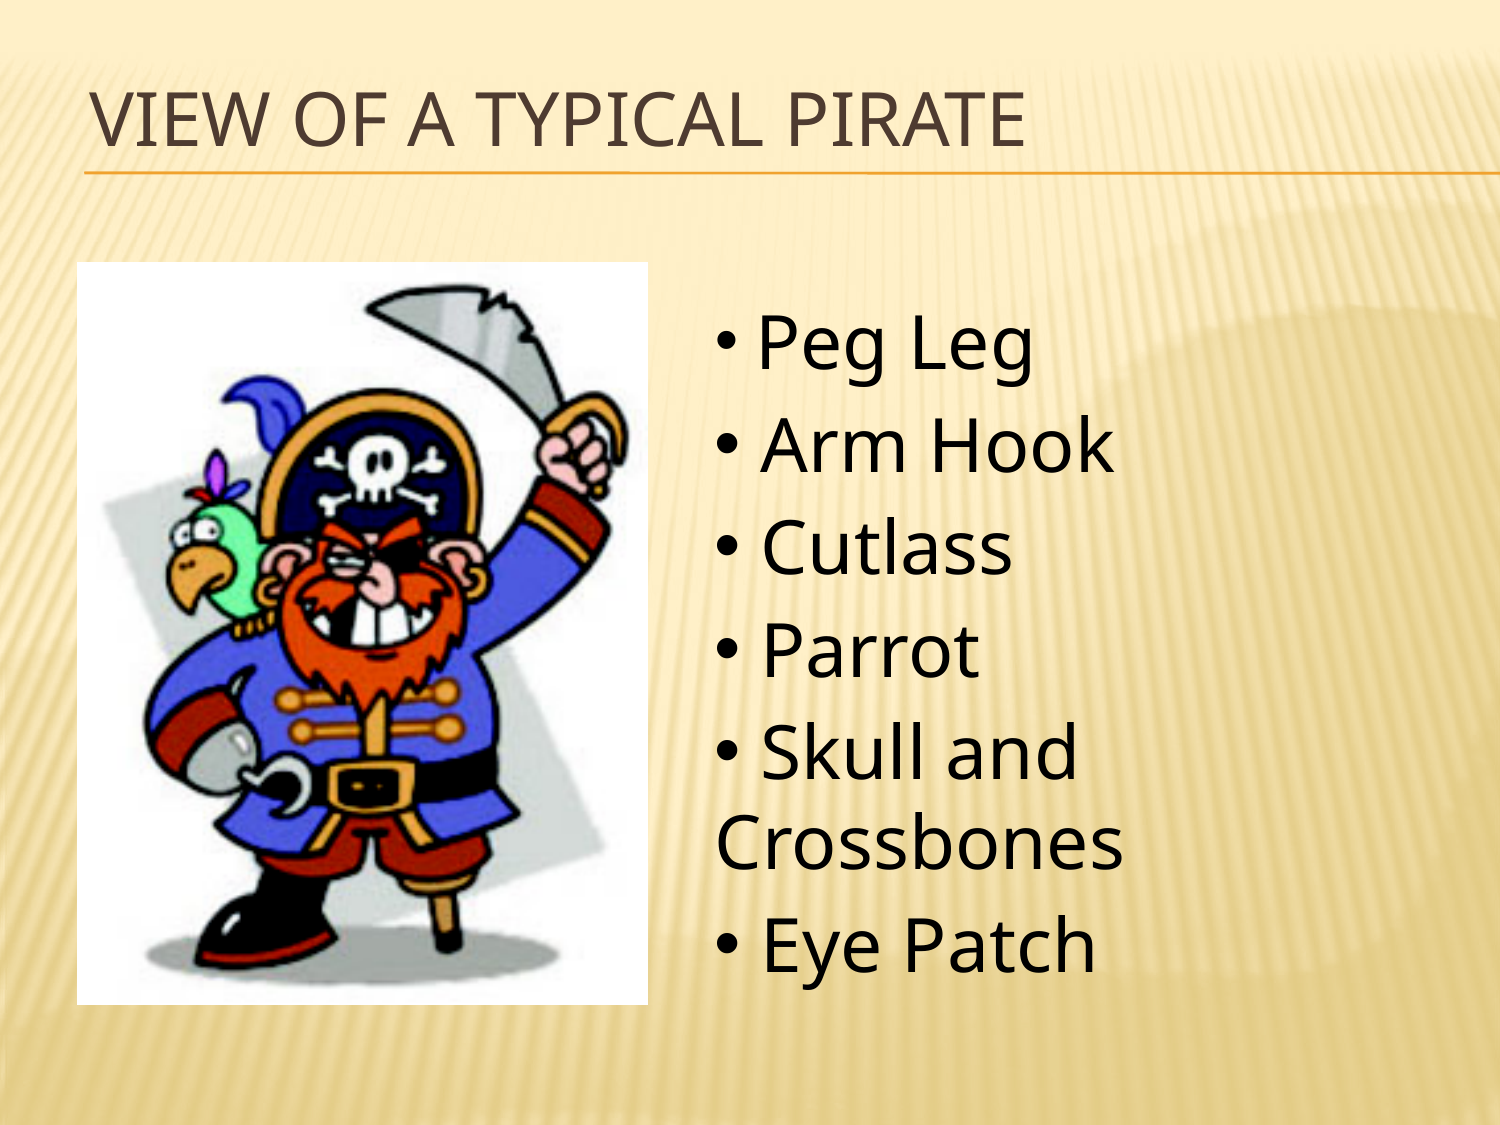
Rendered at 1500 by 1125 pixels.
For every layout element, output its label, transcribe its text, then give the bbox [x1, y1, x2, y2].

text_box Peg Leg Arm Hook Cutlass Parrot Skull and Crossbones Eye Patch [1047, 287, 1425, 995]
title View of a Typical Pirate [75, 45, 1425, 188]
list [0, 262, 1038, 1006]
